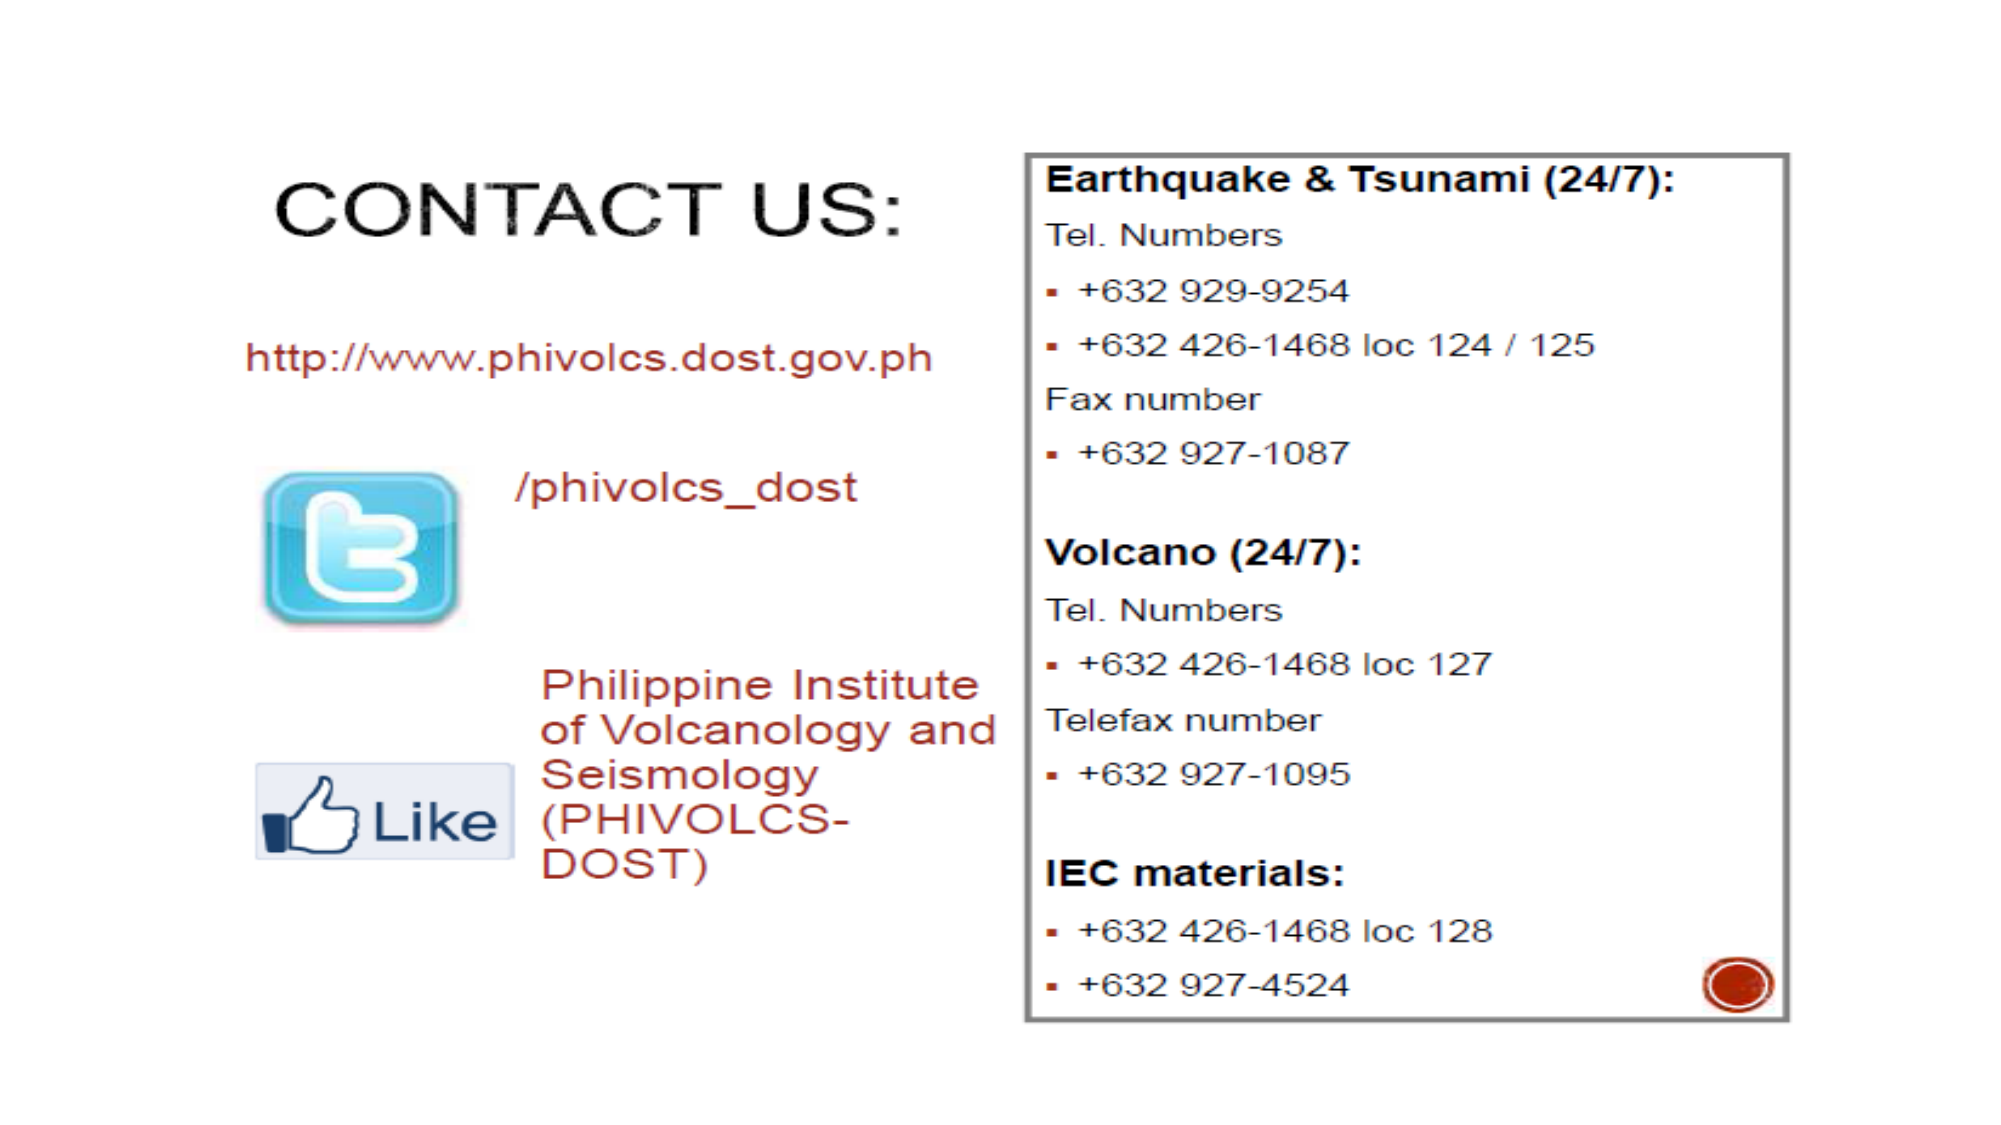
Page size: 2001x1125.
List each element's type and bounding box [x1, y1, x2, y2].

list [51, 56, 1950, 1086]
